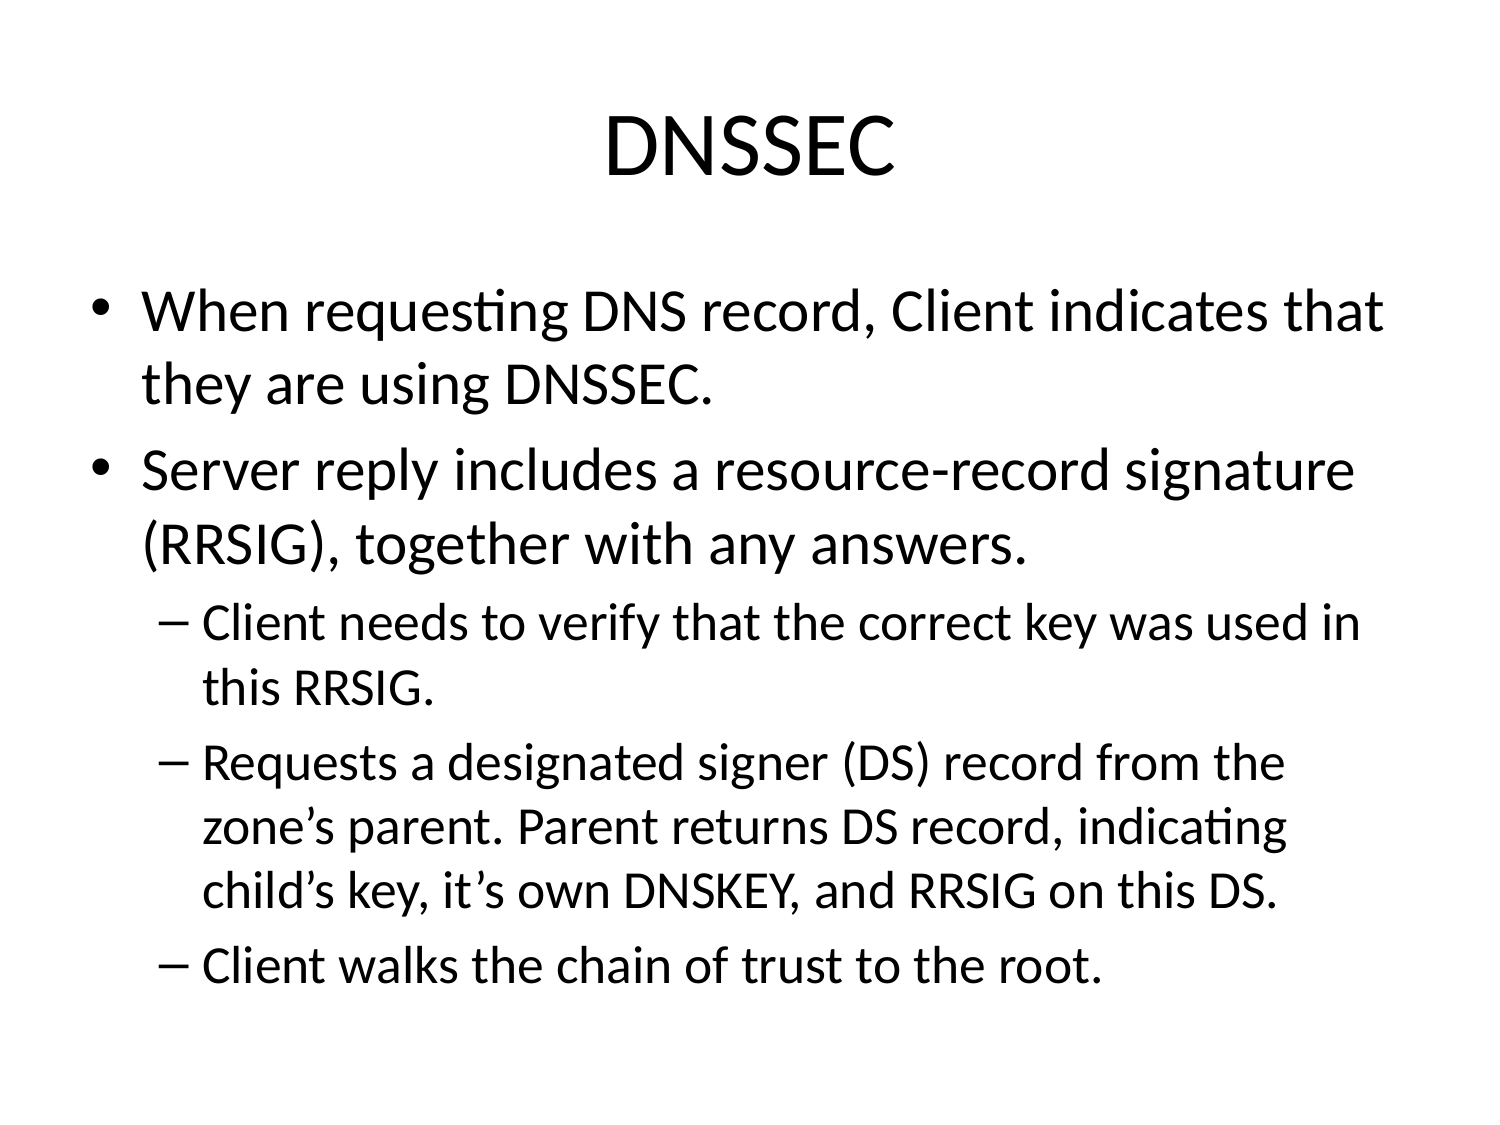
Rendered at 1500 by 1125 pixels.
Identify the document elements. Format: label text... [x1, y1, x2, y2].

title DNSSEC [75, 45, 1425, 233]
list When requesting DNS record, Client indicates that they are using DNSSEC. Server reply includes a resource-record signature (RRSIG), together with any answers. Client needs to verify that the correct key was used in this RRSIG. Requests a designated signer (DS) record from the zone’s parent. Parent returns DS record, indicating child’s key, it’s own DNSKEY, and RRSIG on this DS. Client walks the chain of trust to the root. [75, 262, 1425, 1005]
